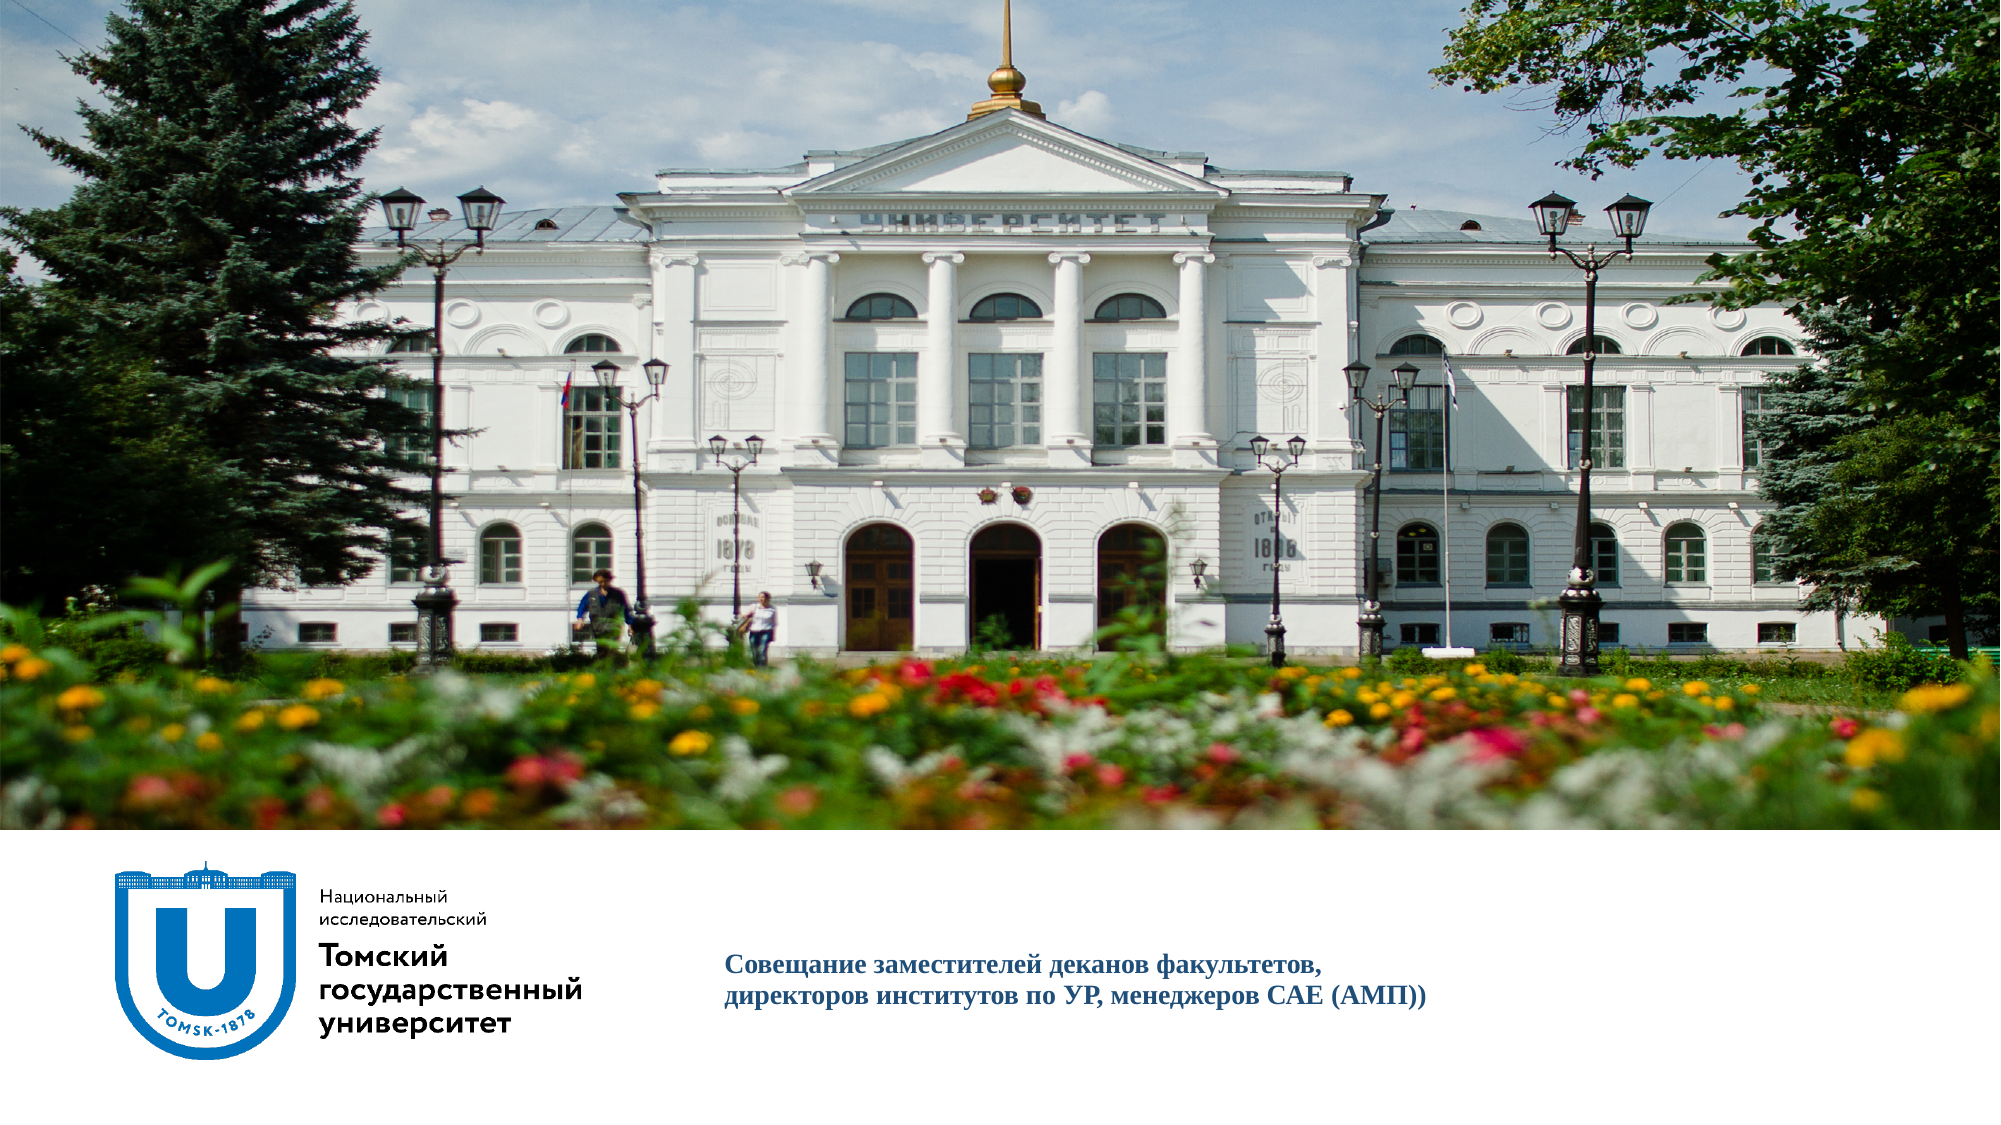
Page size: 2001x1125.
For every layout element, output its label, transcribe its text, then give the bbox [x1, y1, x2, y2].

title Совещание заместителей деканов факультетов, директоров институтов по УР, менеджеров САЕ (АМП)) [709, 830, 1958, 1052]
picture [0, 0, 2000, 830]
picture [115, 861, 581, 1060]
